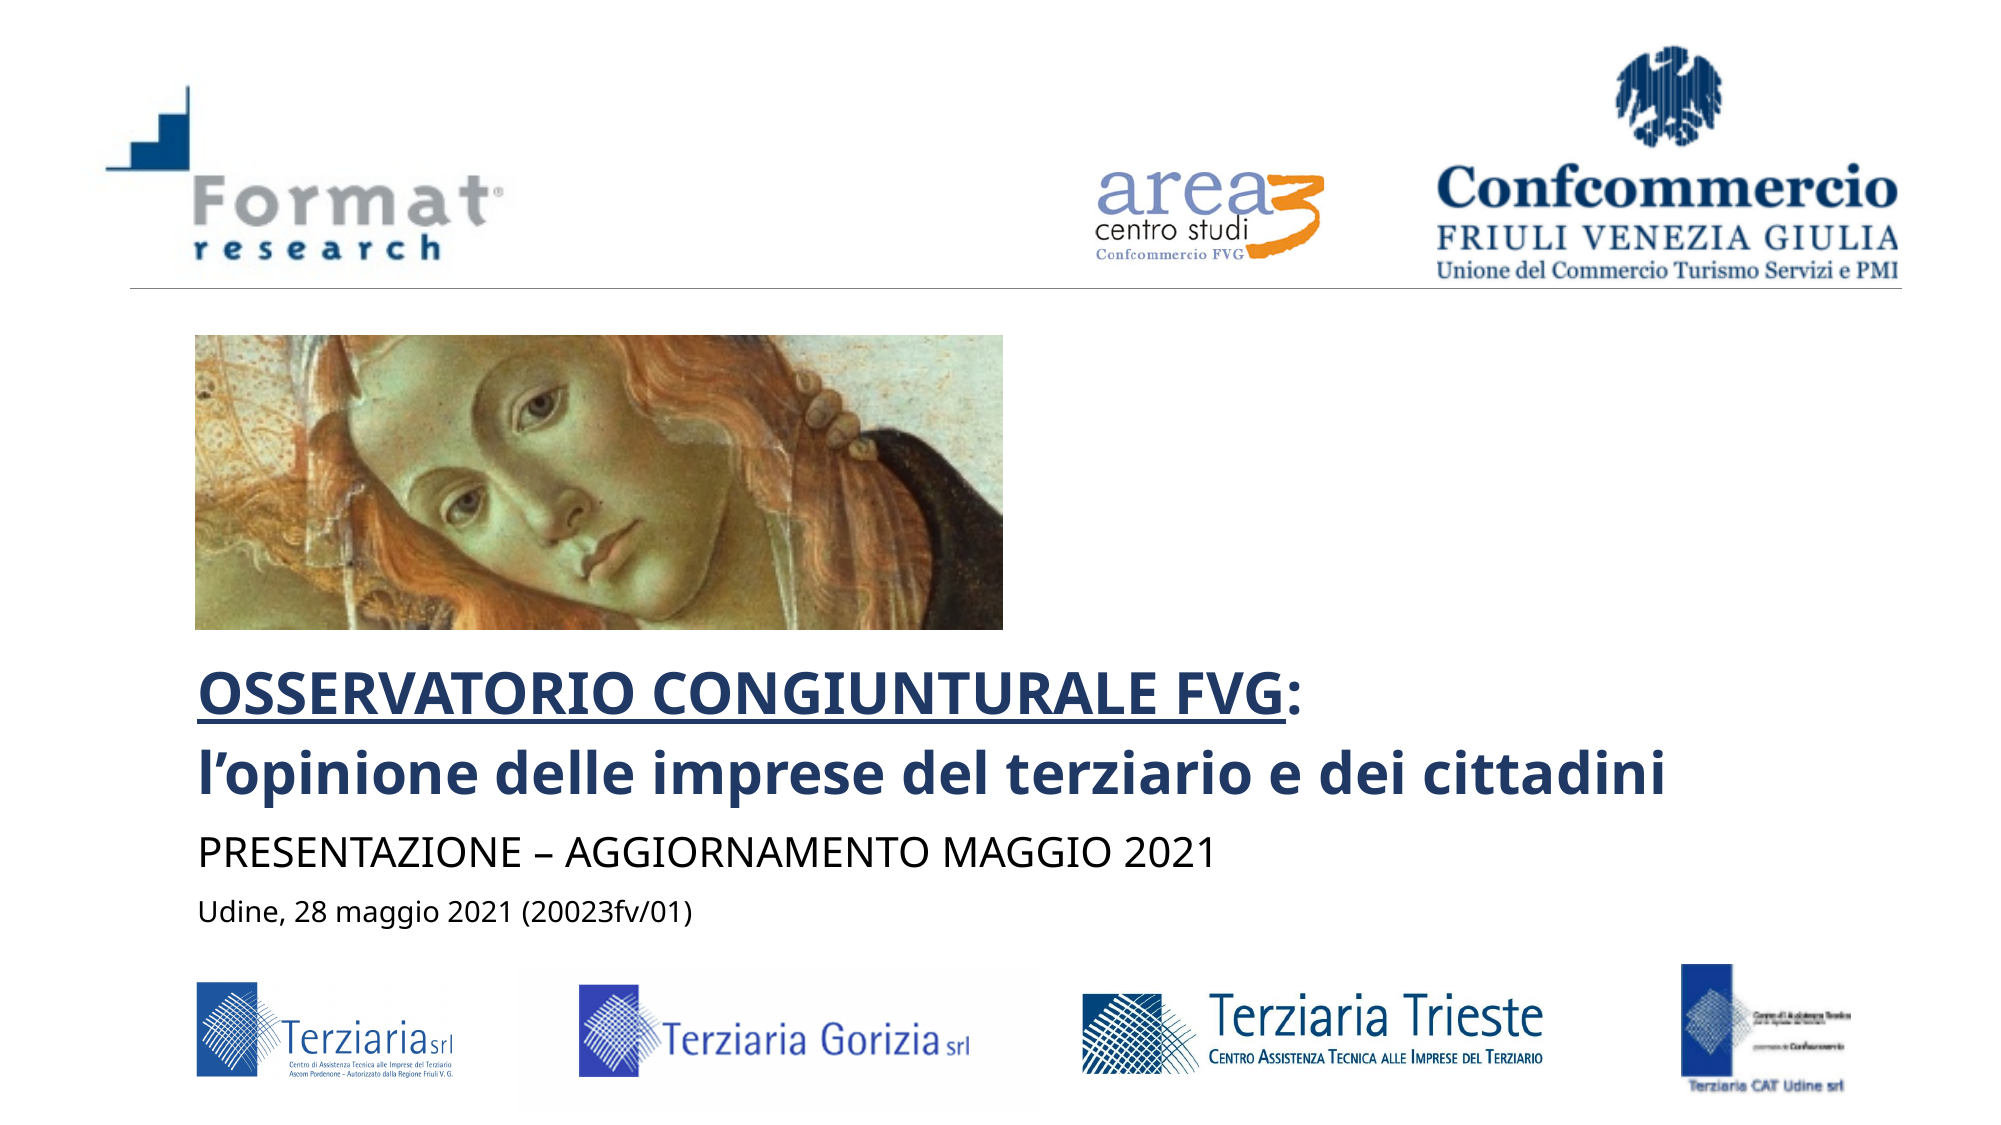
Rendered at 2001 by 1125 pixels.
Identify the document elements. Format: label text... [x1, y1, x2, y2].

picture [195, 335, 1004, 631]
picture [1082, 991, 1550, 1074]
text_box OSSERVATORIO CONGIUNTURALE FVG: l’opinione delle imprese del terziario e dei cittadini PRESENTAZIONE – AGGIORNAMENTO MAGGIO 2021 Udine, 28 maggio 2021 (20023fv/01) [182, 639, 1934, 936]
picture [81, 66, 529, 280]
picture [1681, 963, 1851, 1096]
picture [194, 978, 455, 1082]
picture [1094, 172, 1325, 271]
picture [515, 967, 1047, 1112]
picture [1436, 42, 1898, 282]
